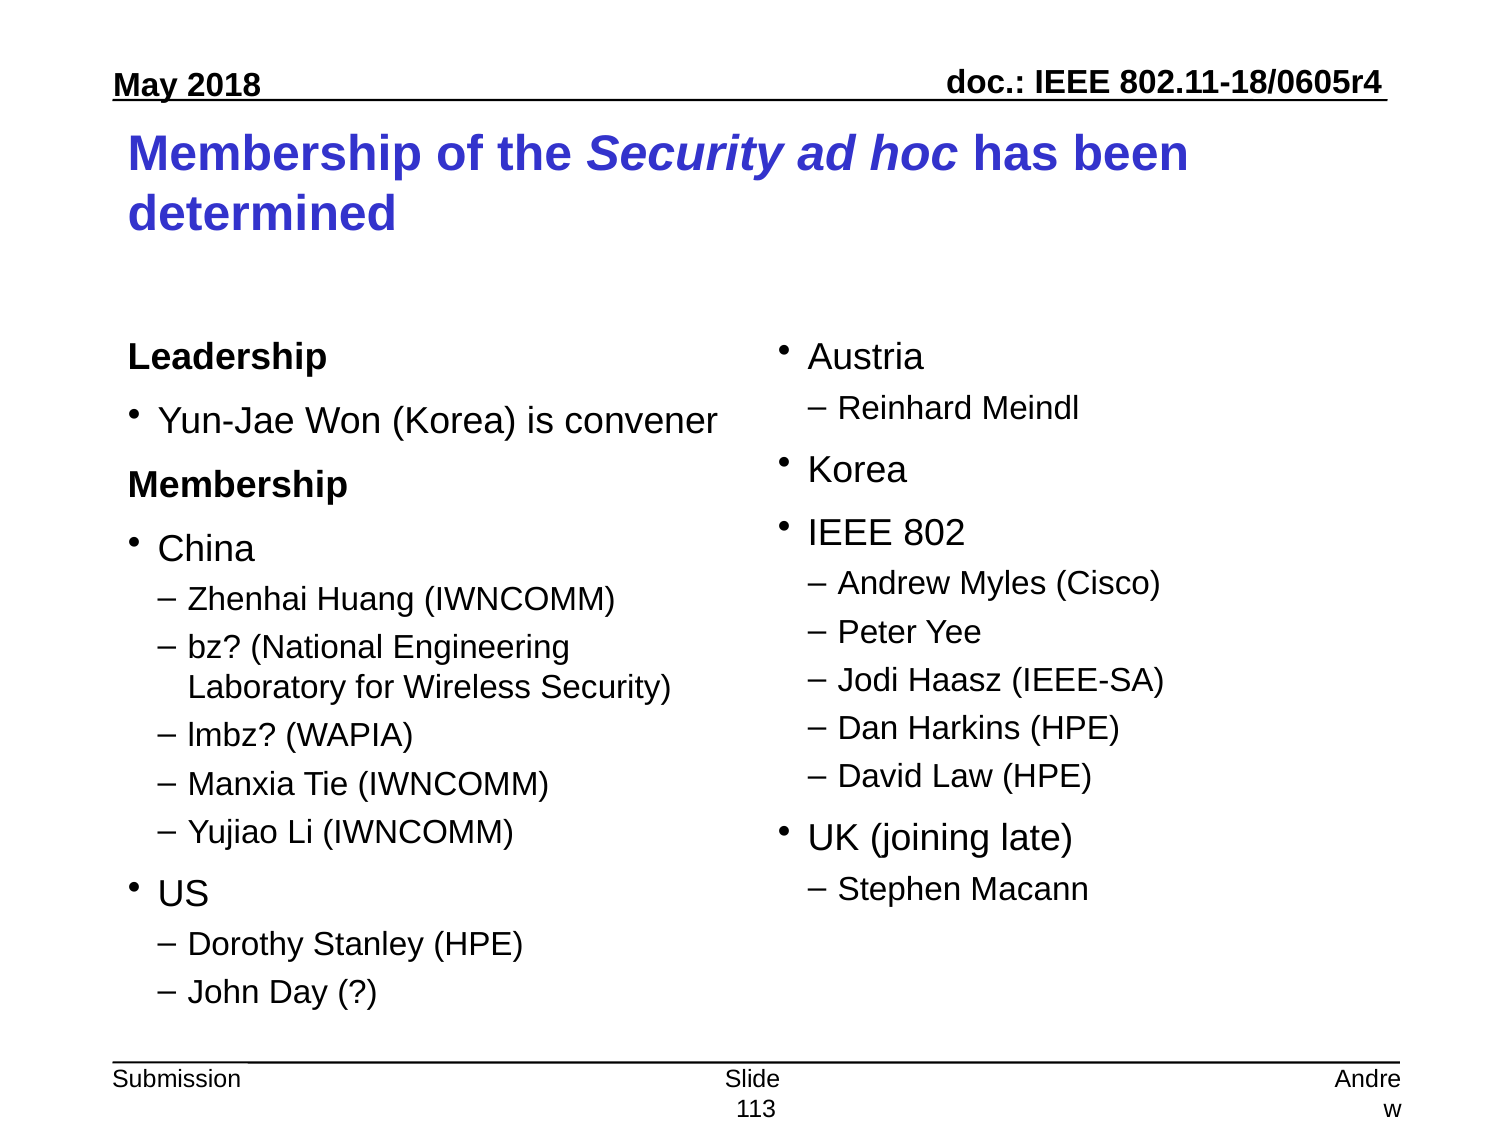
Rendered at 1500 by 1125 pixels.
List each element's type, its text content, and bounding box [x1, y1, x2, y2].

title Membership of the Security ad hoc has been determined [112, 112, 1388, 288]
list Leadership Yun-Jae Won (Korea) is convener Membership China Zhenhai Huang (IWNCOMM) bz? (National Engineering Laboratory for Wireless Security) lmbz? (WAPIA) Manxia Tie (IWNCOMM) Yujiao Li (IWNCOMM) US Dorothy Stanley (HPE) John Day (?) [112, 324, 738, 1000]
slide_number Slide 113 [709, 1061, 803, 1093]
footer Andrew Myles, Cisco [1320, 1061, 1402, 1093]
list Austria Reinhard Meindl Korea IEEE 802 Andrew Myles (Cisco) Peter Yee Jodi Haasz (IEEE-SA) Dan Harkins (HPE) David Law (HPE) UK (joining late) Stephen Macann [762, 324, 1388, 1000]
